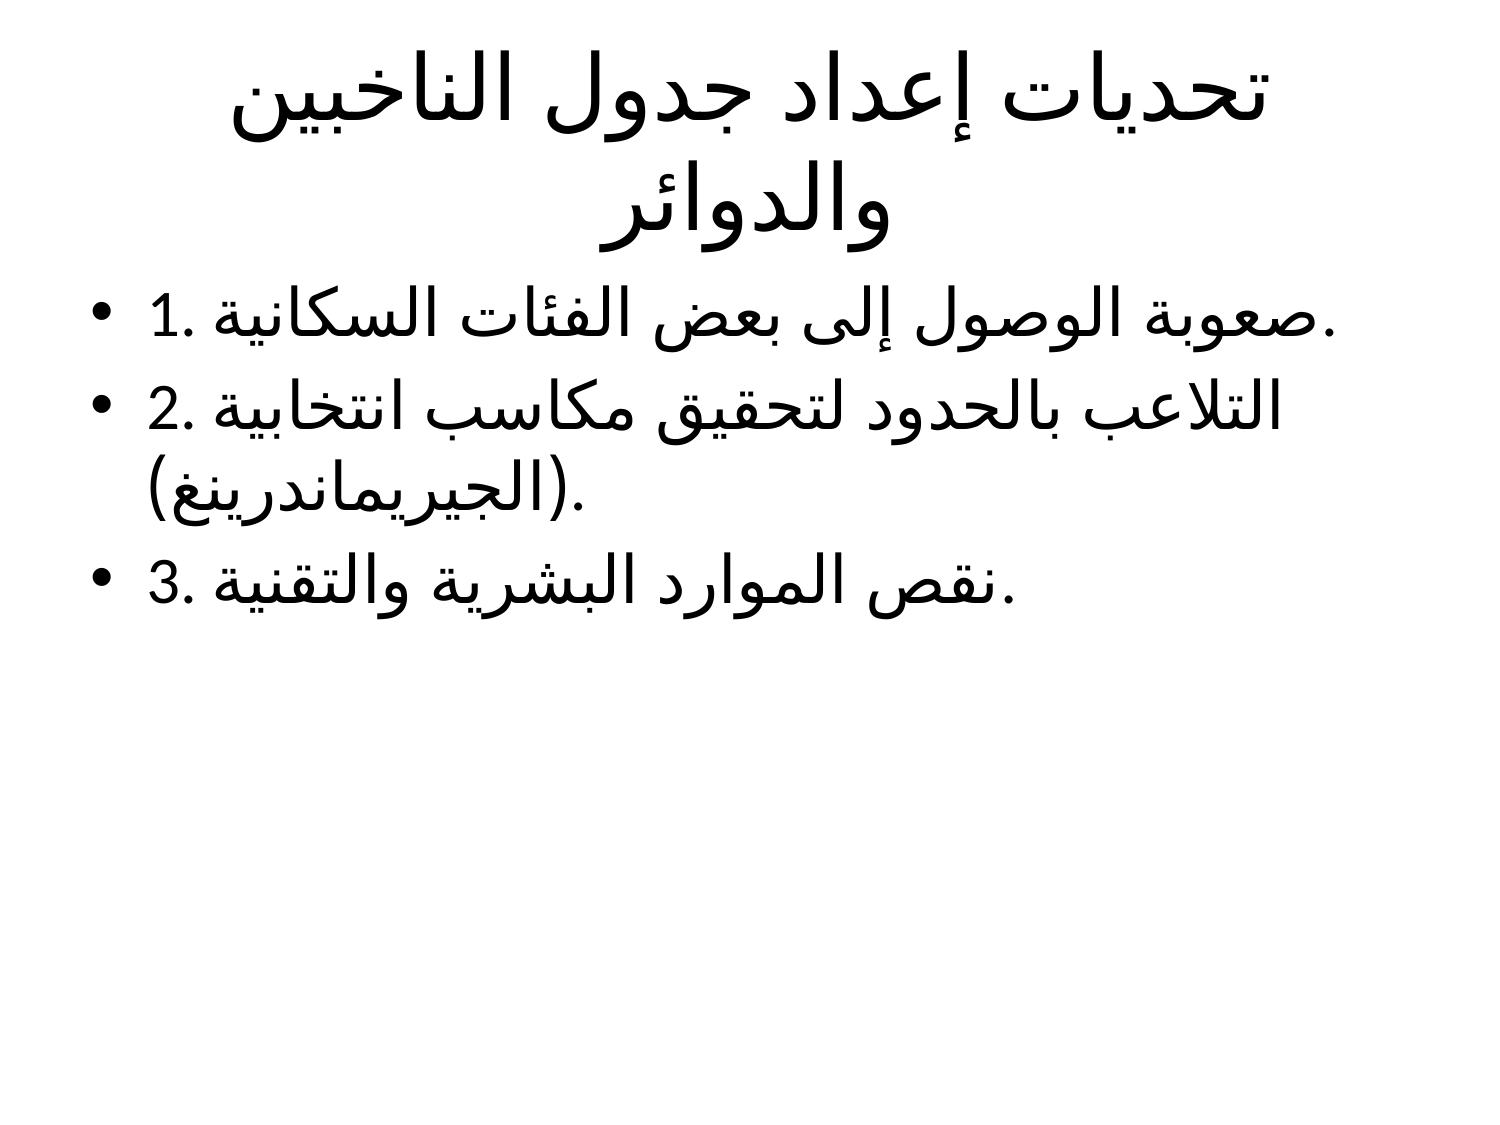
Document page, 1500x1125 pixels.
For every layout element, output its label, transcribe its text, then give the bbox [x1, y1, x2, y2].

title تحديات إعداد جدول الناخبين والدوائر [75, 45, 1425, 233]
list 1. صعوبة الوصول إلى بعض الفئات السكانية. 2. التلاعب بالحدود لتحقيق مكاسب انتخابية (الجيريماندرينغ). 3. نقص الموارد البشرية والتقنية. [75, 262, 1425, 1005]
